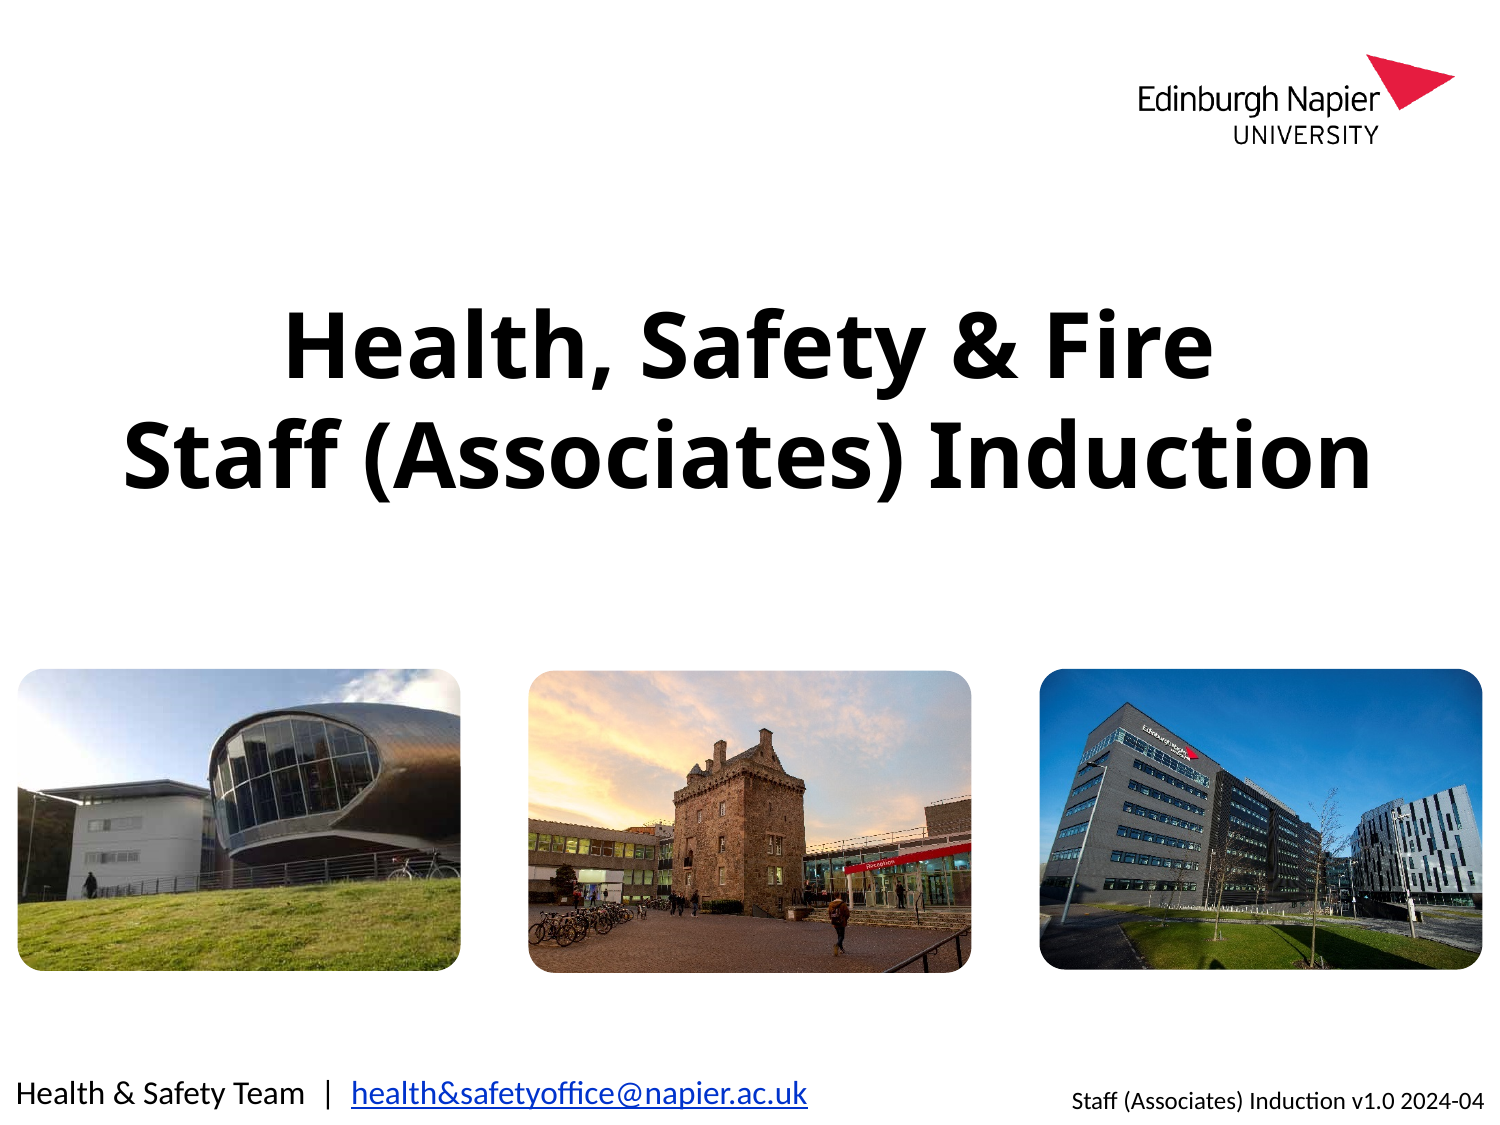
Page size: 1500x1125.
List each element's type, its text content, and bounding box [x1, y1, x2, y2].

picture [17, 668, 461, 972]
text_box Staff (Associates) Induction v1.0 2024-04 [1057, 1076, 1500, 1122]
picture [1139, 54, 1455, 150]
picture [1039, 668, 1483, 970]
text_box Health & Safety Team | health&safetyoffice@napier.ac.uk [1, 1064, 857, 1119]
picture [528, 670, 972, 974]
title Health, Safety & Fire Staff (Associates) Induction [0, 314, 1499, 480]
